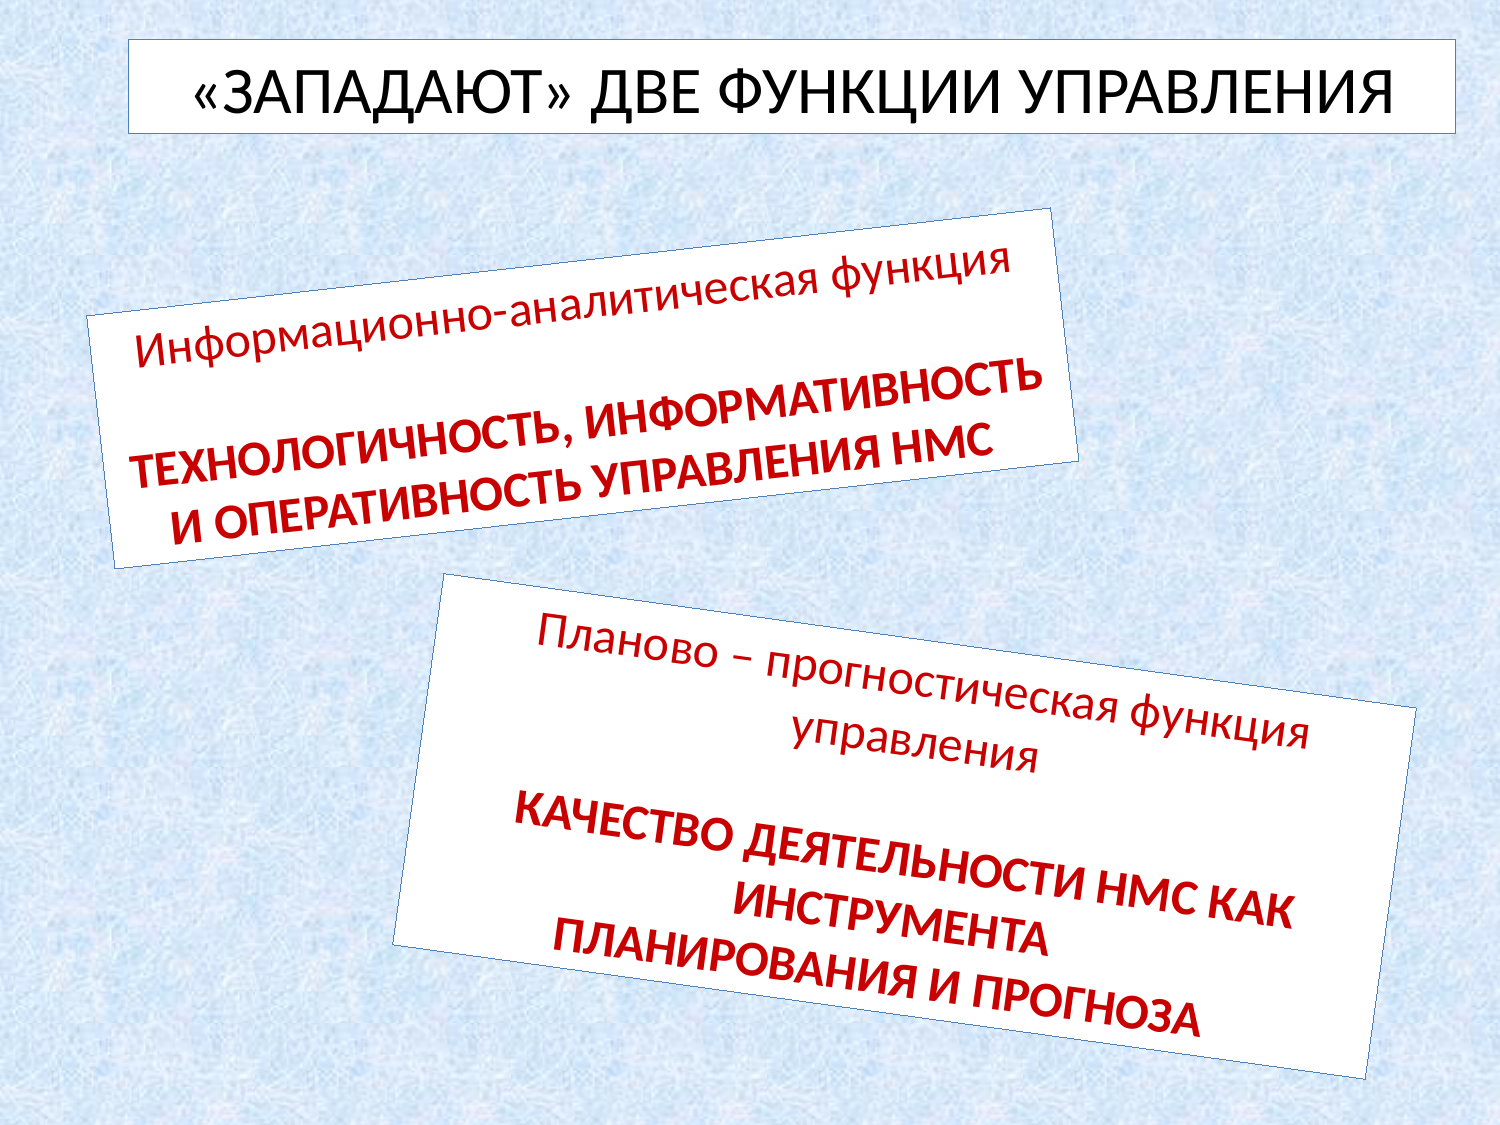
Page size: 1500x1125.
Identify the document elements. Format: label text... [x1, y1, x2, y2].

text_box Планово – прогностическая функция управления КАЧЕСТВО ДЕЯТЕЛЬНОСТИ НМС КАК ИНСТРУМЕНТА ПЛАНИРОВАНИЯ И ПРОГНОЗА [392, 573, 1417, 1080]
text_box «ЗАПАДАЮТ» ДВЕ ФУНКЦИИ УПРАВЛЕНИЯ [128, 39, 1456, 134]
picture [0, 0, 1500, 1125]
text_box Информационно-аналитическая функция ТЕХНОЛОГИЧНОСТЬ, ИНФОРМАТИВНОСТЬ И ОПЕРАТИВНОСТЬ УПРАВЛЕНИЯ НМС [86, 207, 1079, 569]
